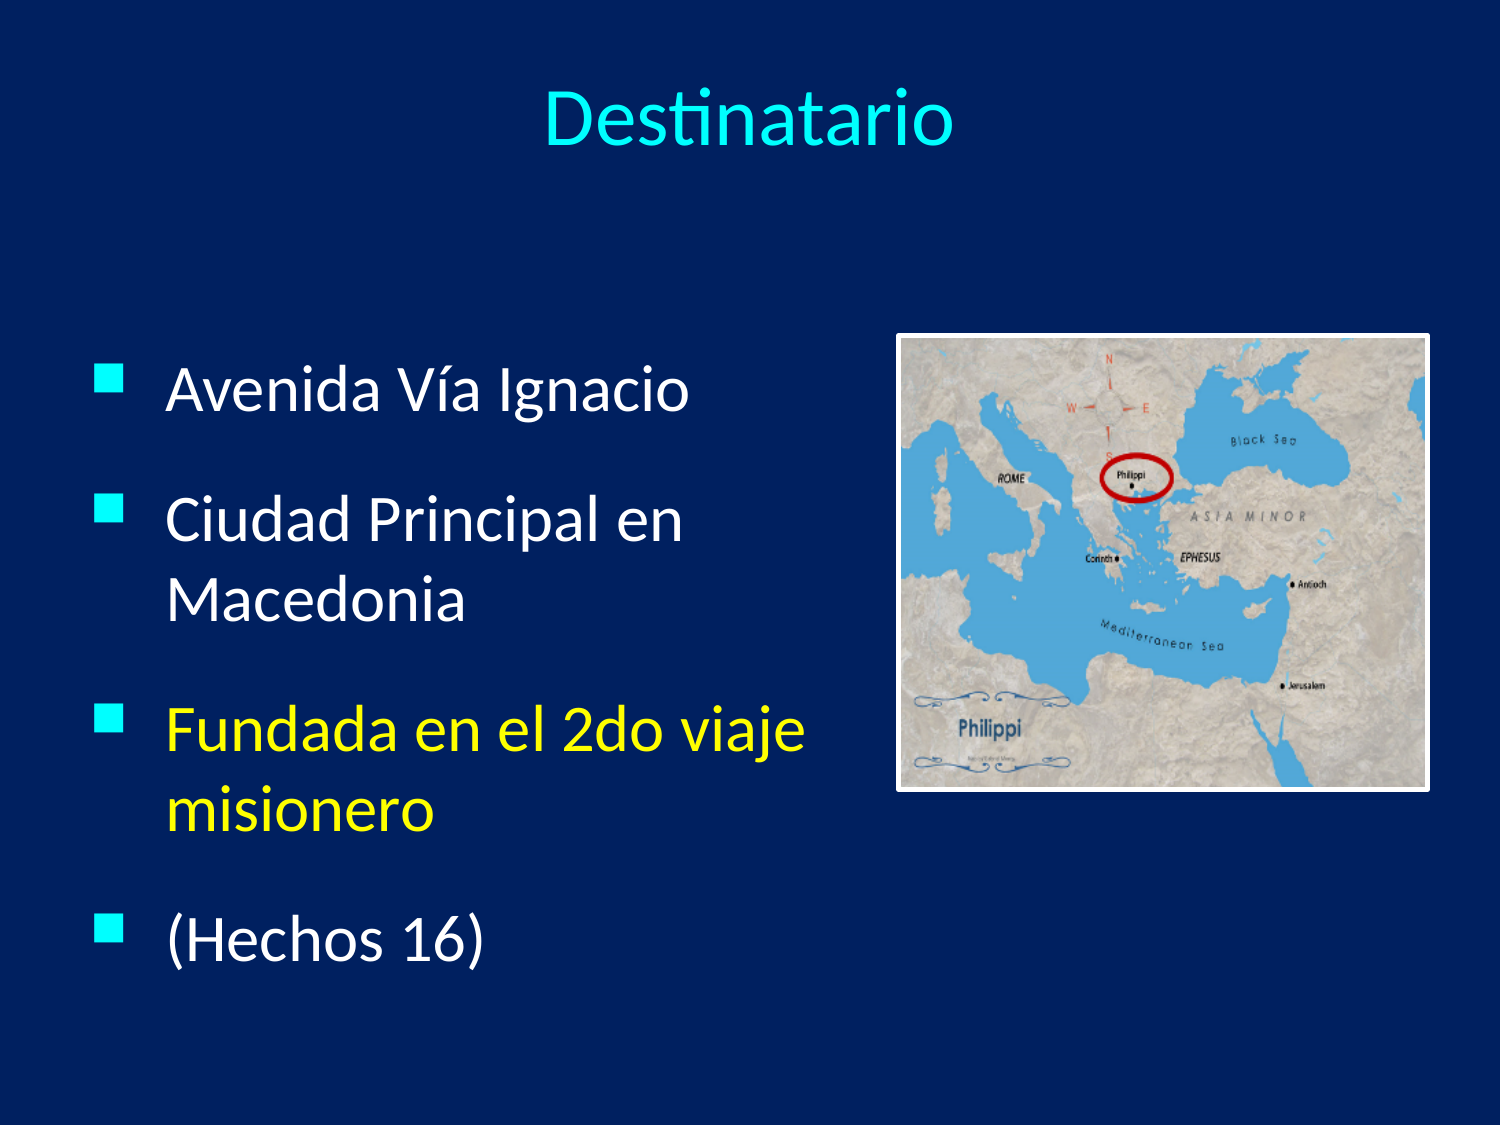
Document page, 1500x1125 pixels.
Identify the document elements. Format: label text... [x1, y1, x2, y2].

title Destinatario [112, 37, 1388, 188]
picture [900, 337, 1426, 788]
list Avenida Vía Ignacio Ciudad Principal en Macedonia Fundada en el 2do viaje misionero (Hechos 16) [74, 337, 838, 1013]
